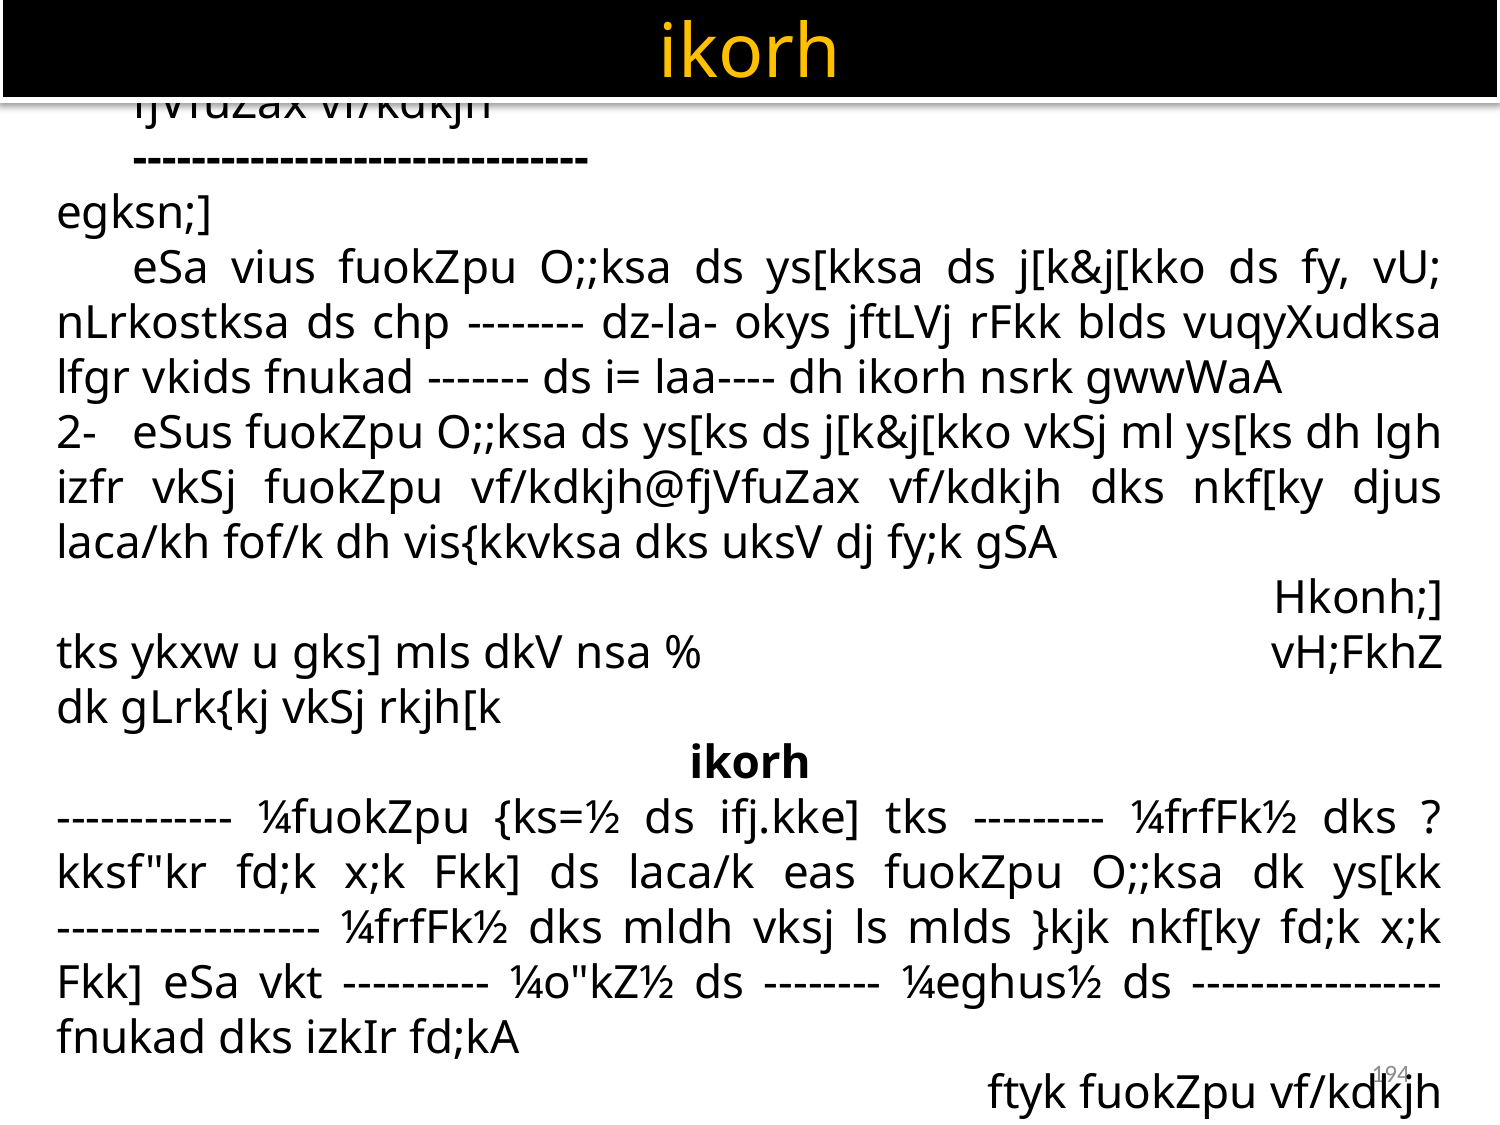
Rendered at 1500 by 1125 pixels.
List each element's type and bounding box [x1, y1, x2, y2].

text_box [0, 0, 1500, 1125]
slide_number [1074, 1042, 1425, 1103]
